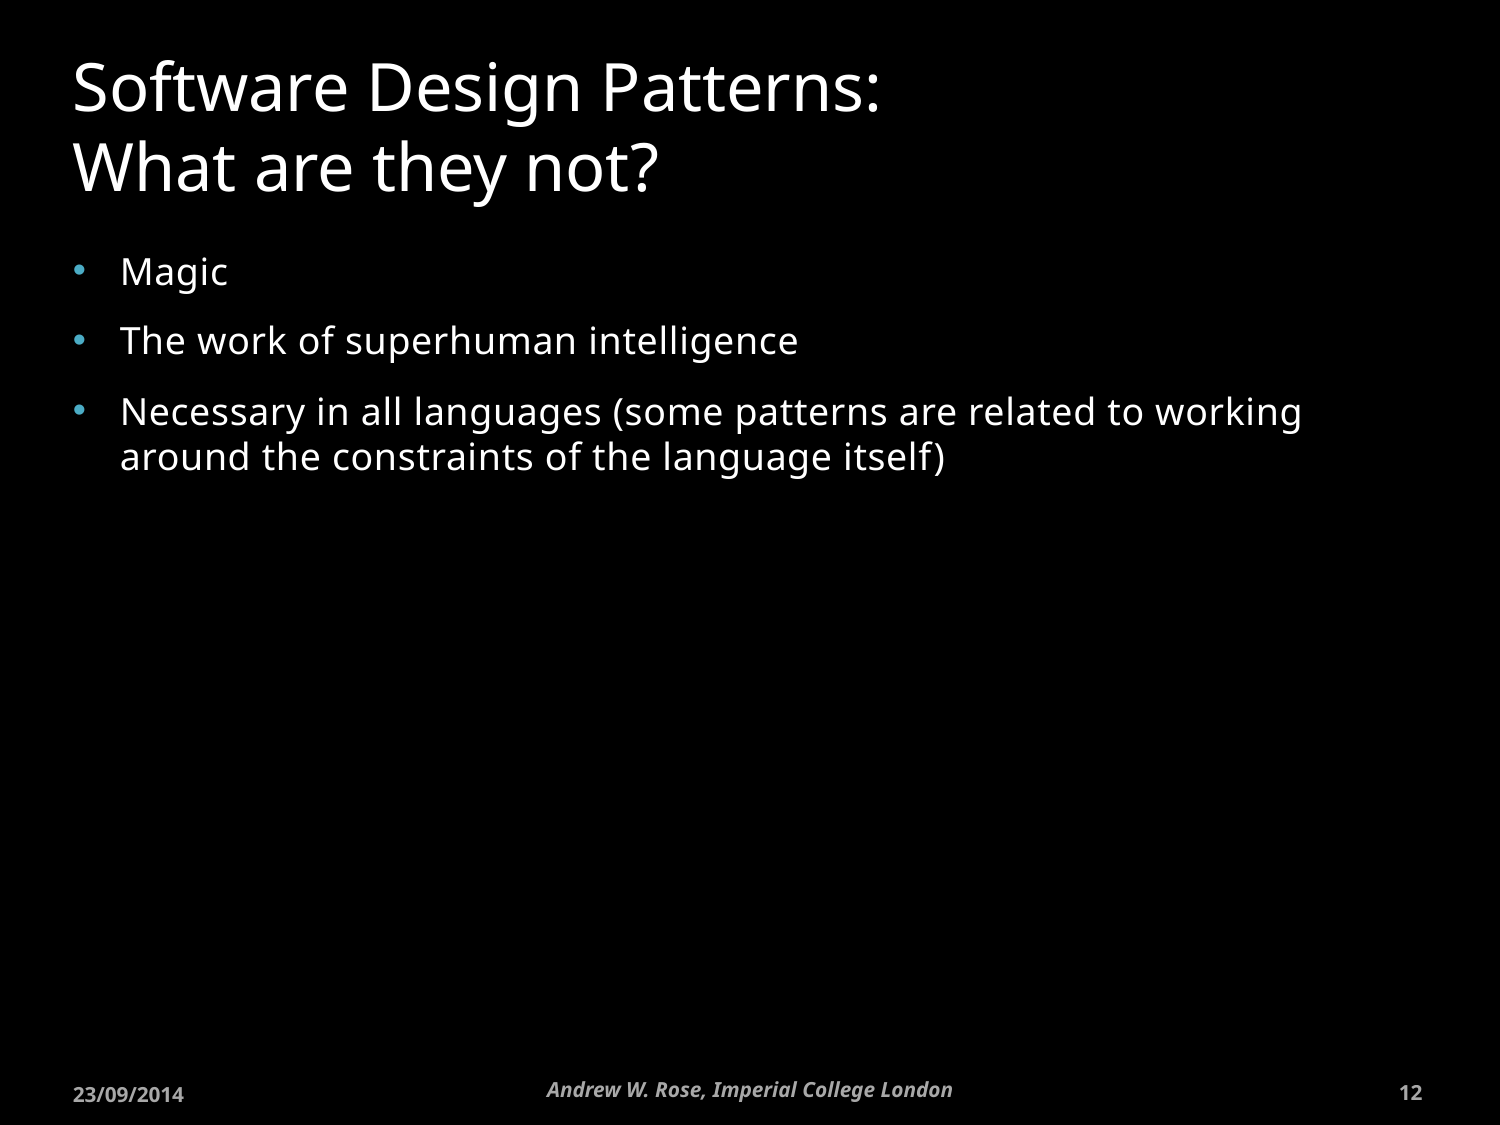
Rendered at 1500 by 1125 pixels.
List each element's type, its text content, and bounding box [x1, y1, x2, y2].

list Magic The work of superhuman intelligence Necessary in all languages (some patterns are related to working around the constraints of the language itself) [57, 239, 1341, 1015]
title Software Design Patterns: What are they not? [57, 37, 1318, 213]
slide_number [57, 1073, 299, 1115]
slide_number 12 [1293, 1073, 1438, 1115]
footer Andrew W. Rose, Imperial College London [414, 1070, 1086, 1112]
